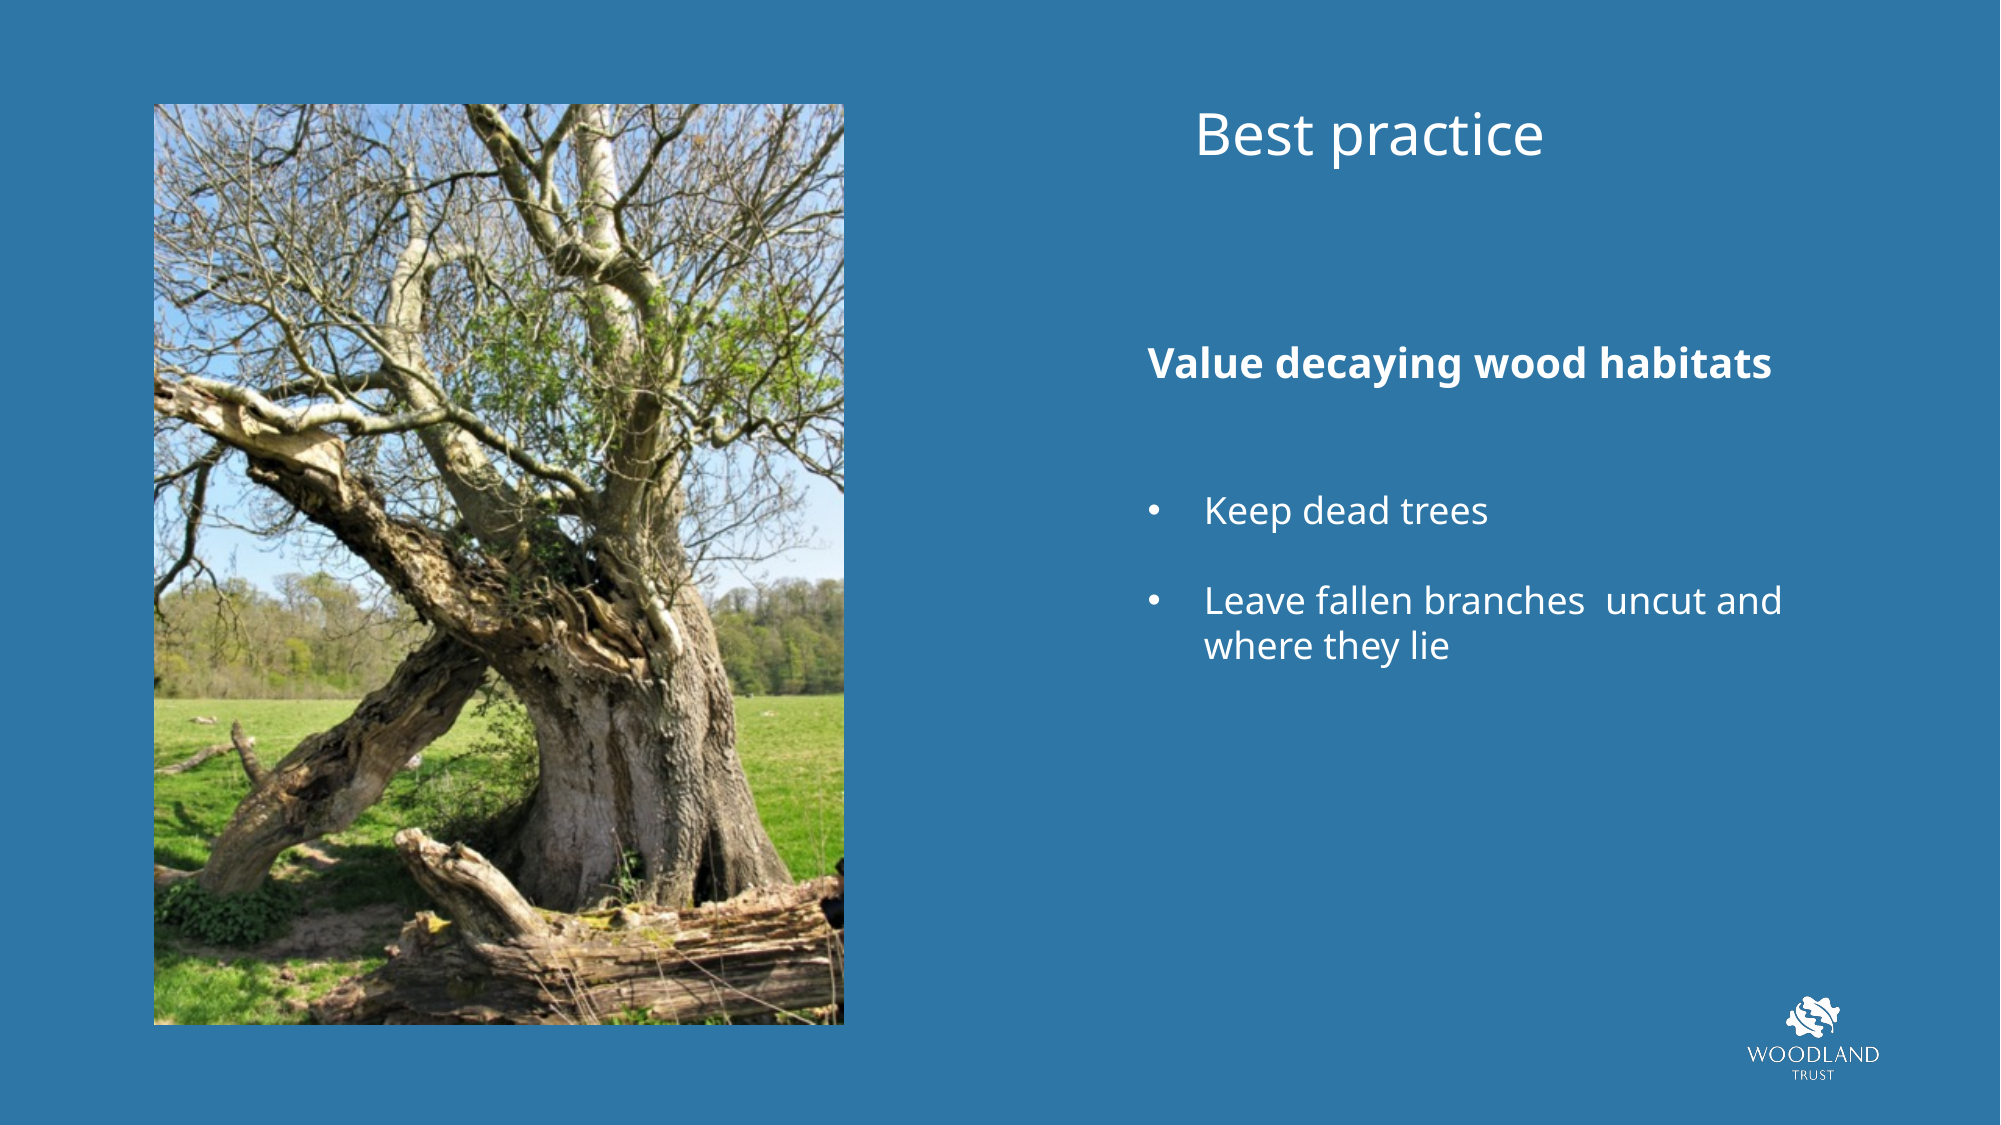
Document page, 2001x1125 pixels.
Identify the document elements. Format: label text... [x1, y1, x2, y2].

text_box Value decaying wood habitats Keep dead trees Leave fallen branches uncut and where they lie [1132, 329, 1823, 809]
picture [153, 104, 844, 1025]
text_box Best practice [1156, 90, 1585, 175]
picture [1746, 996, 1880, 1080]
